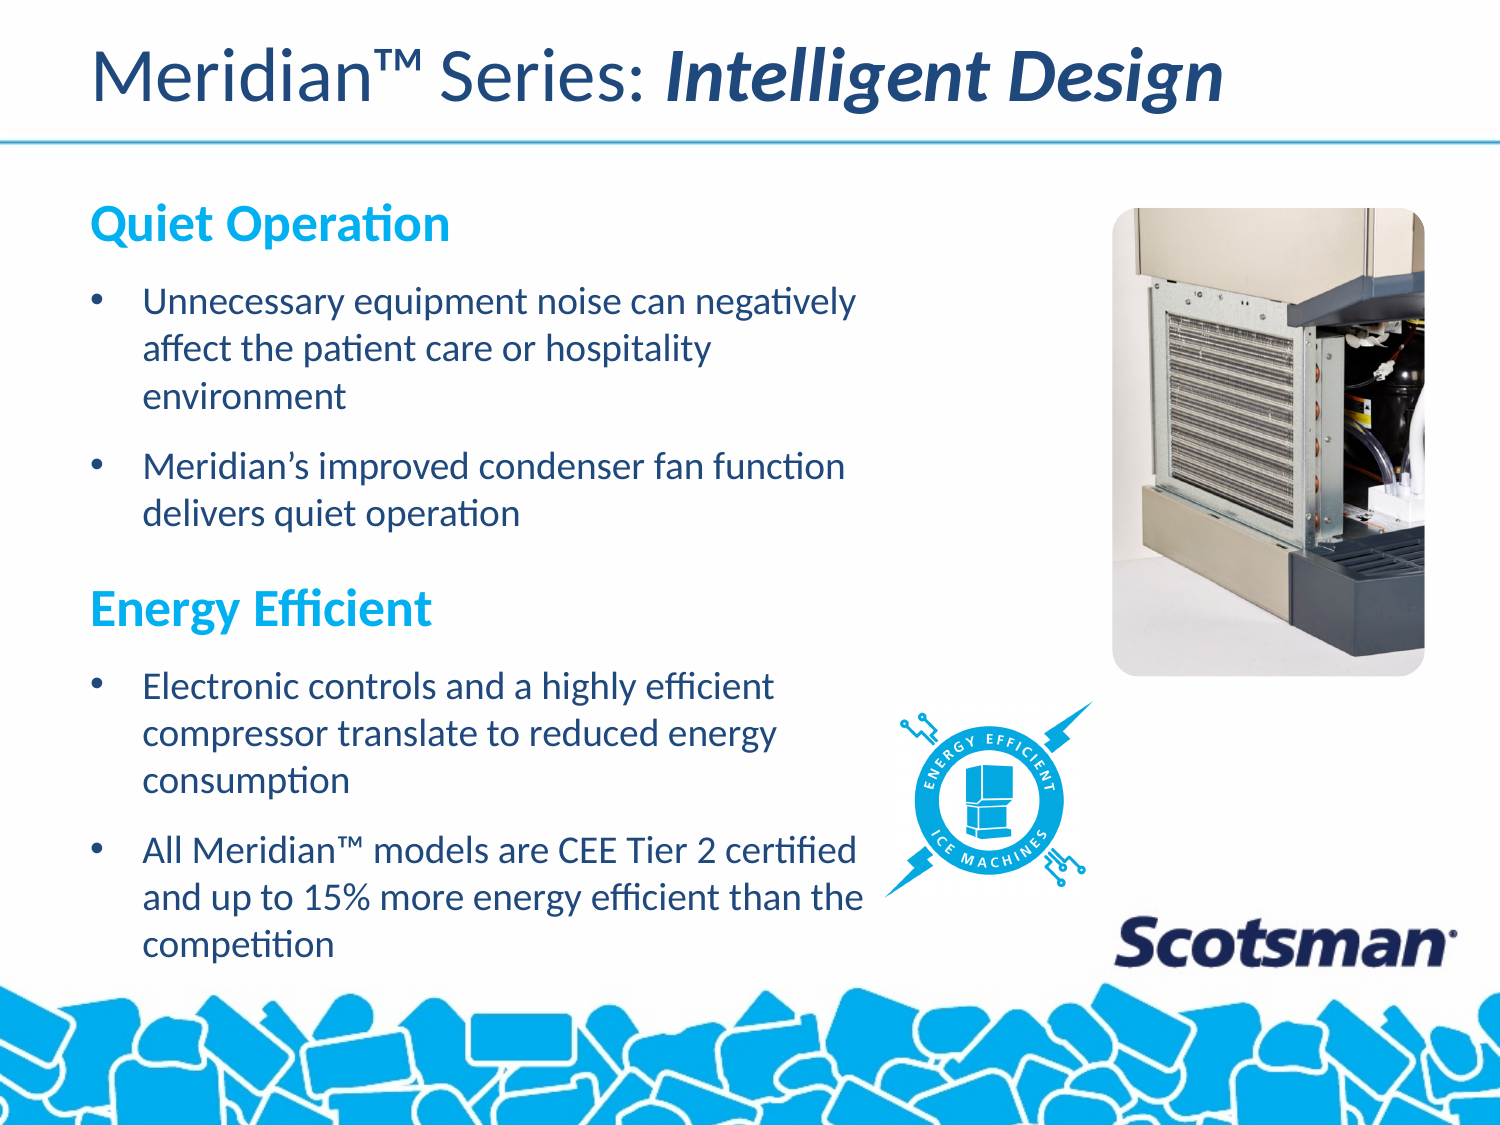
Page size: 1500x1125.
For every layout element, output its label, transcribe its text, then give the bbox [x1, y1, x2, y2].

list Quiet Operation Unnecessary equipment noise can negatively affect the patient care or hospitality environment Meridian’s improved condenser fan function delivers quiet operation Energy Efficient Electronic controls and a highly efficient compressor translate to reduced energy consumption All Meridian™ models are CEE Tier 2 certified and up to 15% more energy efficient than the competition [75, 180, 910, 974]
picture [0, 1095, 9, 1125]
picture [0, 0, 1500, 1125]
title Meridian™ Series: Intelligent Design [75, 9, 1425, 132]
